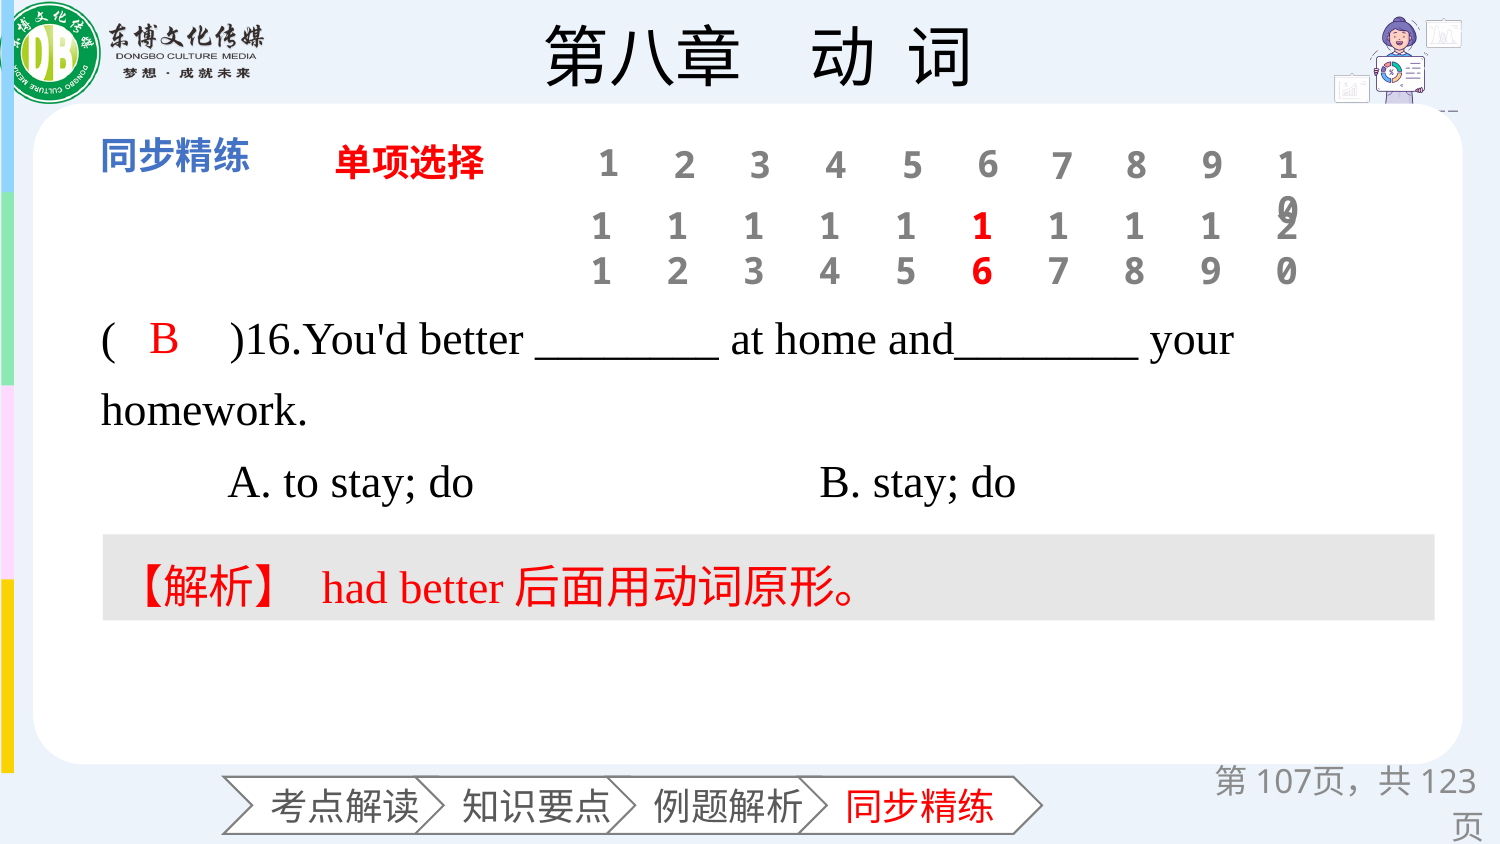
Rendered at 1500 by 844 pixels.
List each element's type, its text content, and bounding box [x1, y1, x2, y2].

text_box ( )16.You'd better ________ at home and________ your homework. A. to stay; do B. stay; do C. to stay; to do D. stay; to do [86, 284, 1448, 505]
picture [14, 1, 265, 104]
text_box 15 [880, 194, 949, 300]
text_box 9 [1186, 133, 1240, 193]
text_box 13 [727, 194, 797, 300]
text_box 17 [1032, 194, 1101, 300]
text_box B [134, 299, 199, 370]
text_box 8 [1110, 133, 1165, 193]
text_box 19 [1184, 194, 1253, 300]
text_box 单项选择 [319, 131, 505, 192]
text_box 18 [1108, 194, 1177, 300]
picture [1312, 0, 1487, 131]
text_box 5 [886, 133, 941, 193]
text_box 10 [1262, 133, 1331, 238]
text_box 14 [804, 194, 873, 300]
text_box 【解析】 had better后面用动词原形。 [102, 534, 1435, 621]
text_box 1 [582, 131, 637, 194]
slide_number 第页，共123页 [1195, 780, 1500, 826]
text_box 20 [1260, 194, 1330, 300]
text_box 4 [809, 133, 865, 193]
text_box 6 [962, 132, 1015, 194]
text_box 3 [734, 133, 788, 193]
text_box 12 [651, 194, 720, 300]
text_box 7 [1036, 134, 1089, 192]
text_box 16 [956, 194, 1025, 300]
text_box 11 [575, 194, 644, 300]
text_box 2 [658, 133, 713, 193]
